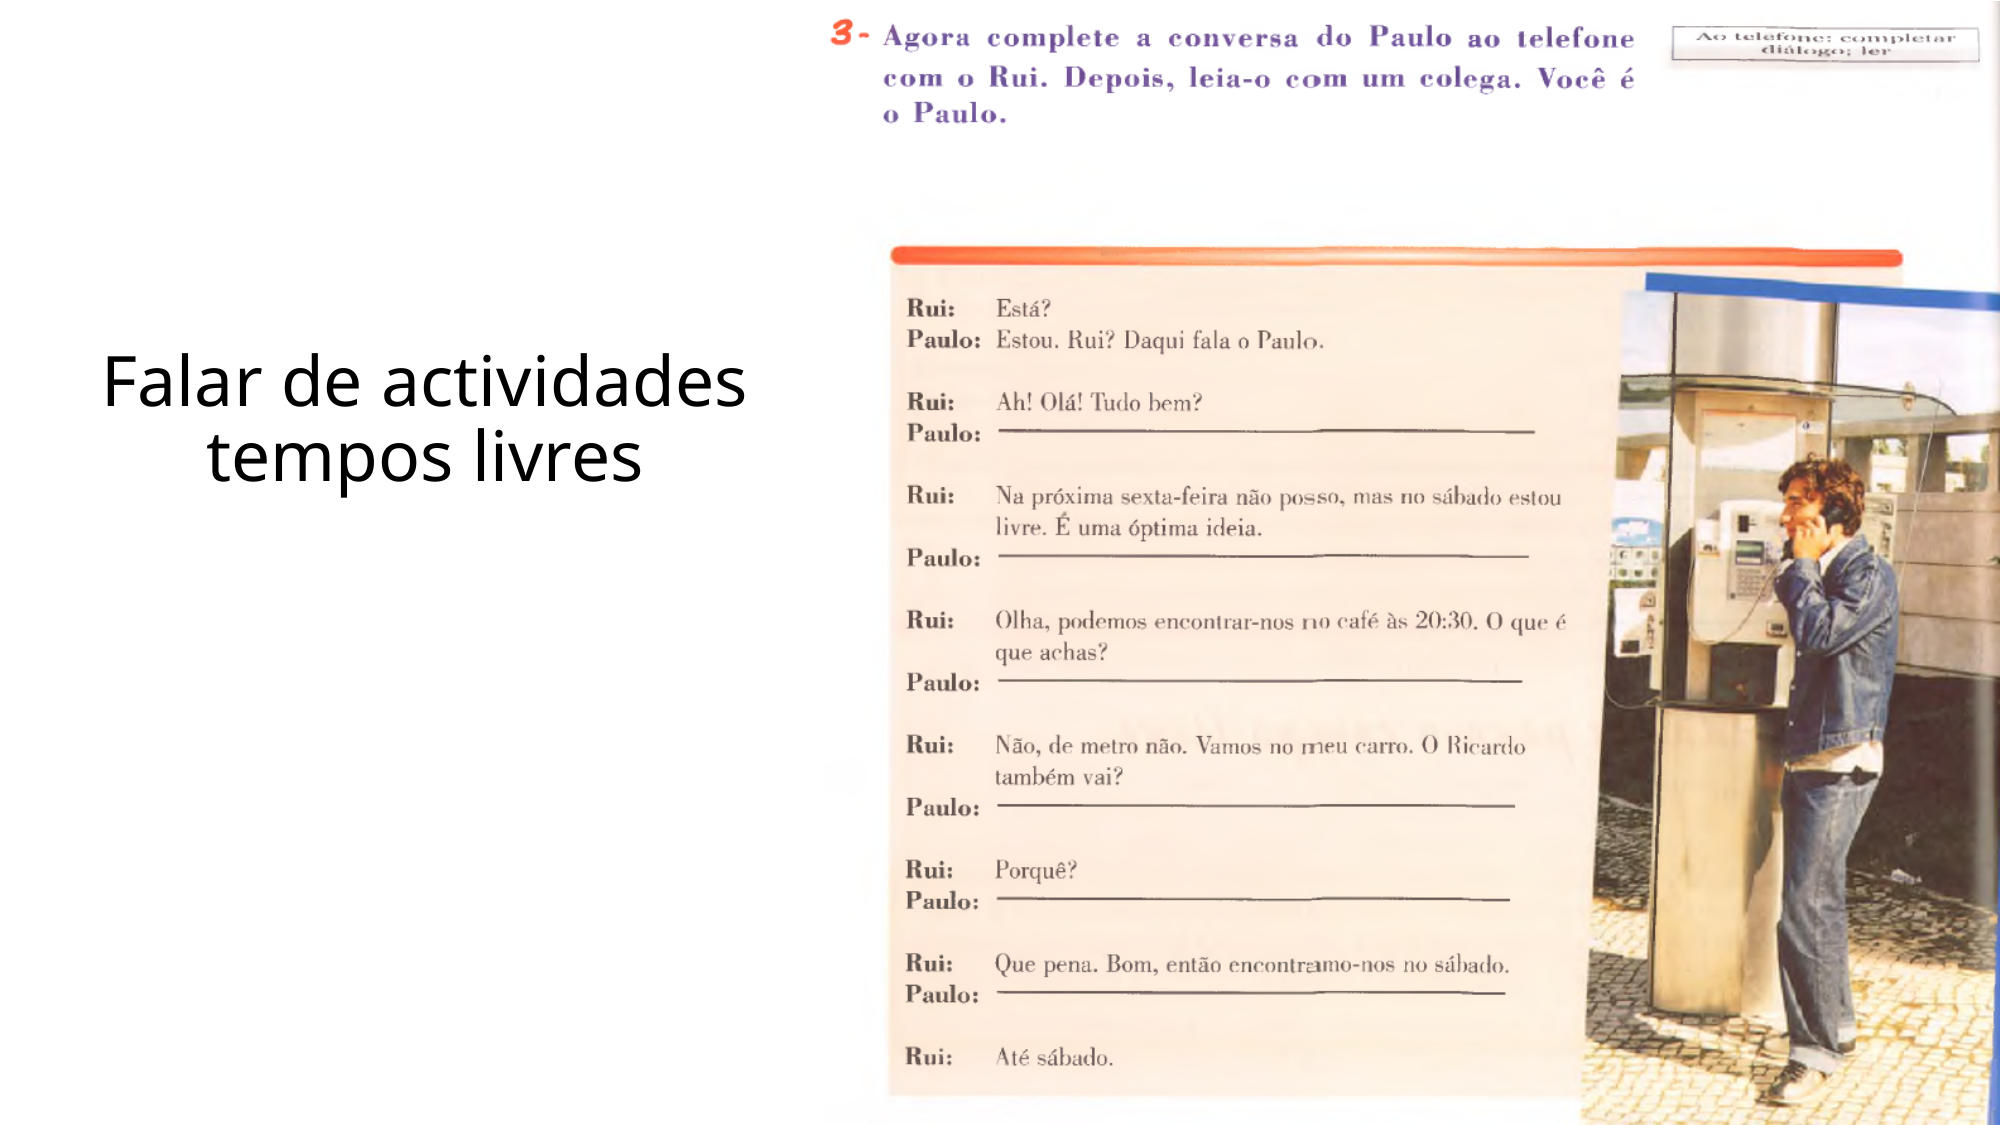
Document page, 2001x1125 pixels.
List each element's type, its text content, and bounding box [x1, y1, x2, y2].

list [822, 1, 2000, 1125]
title Falar de actividades tempos livres [28, 335, 822, 592]
